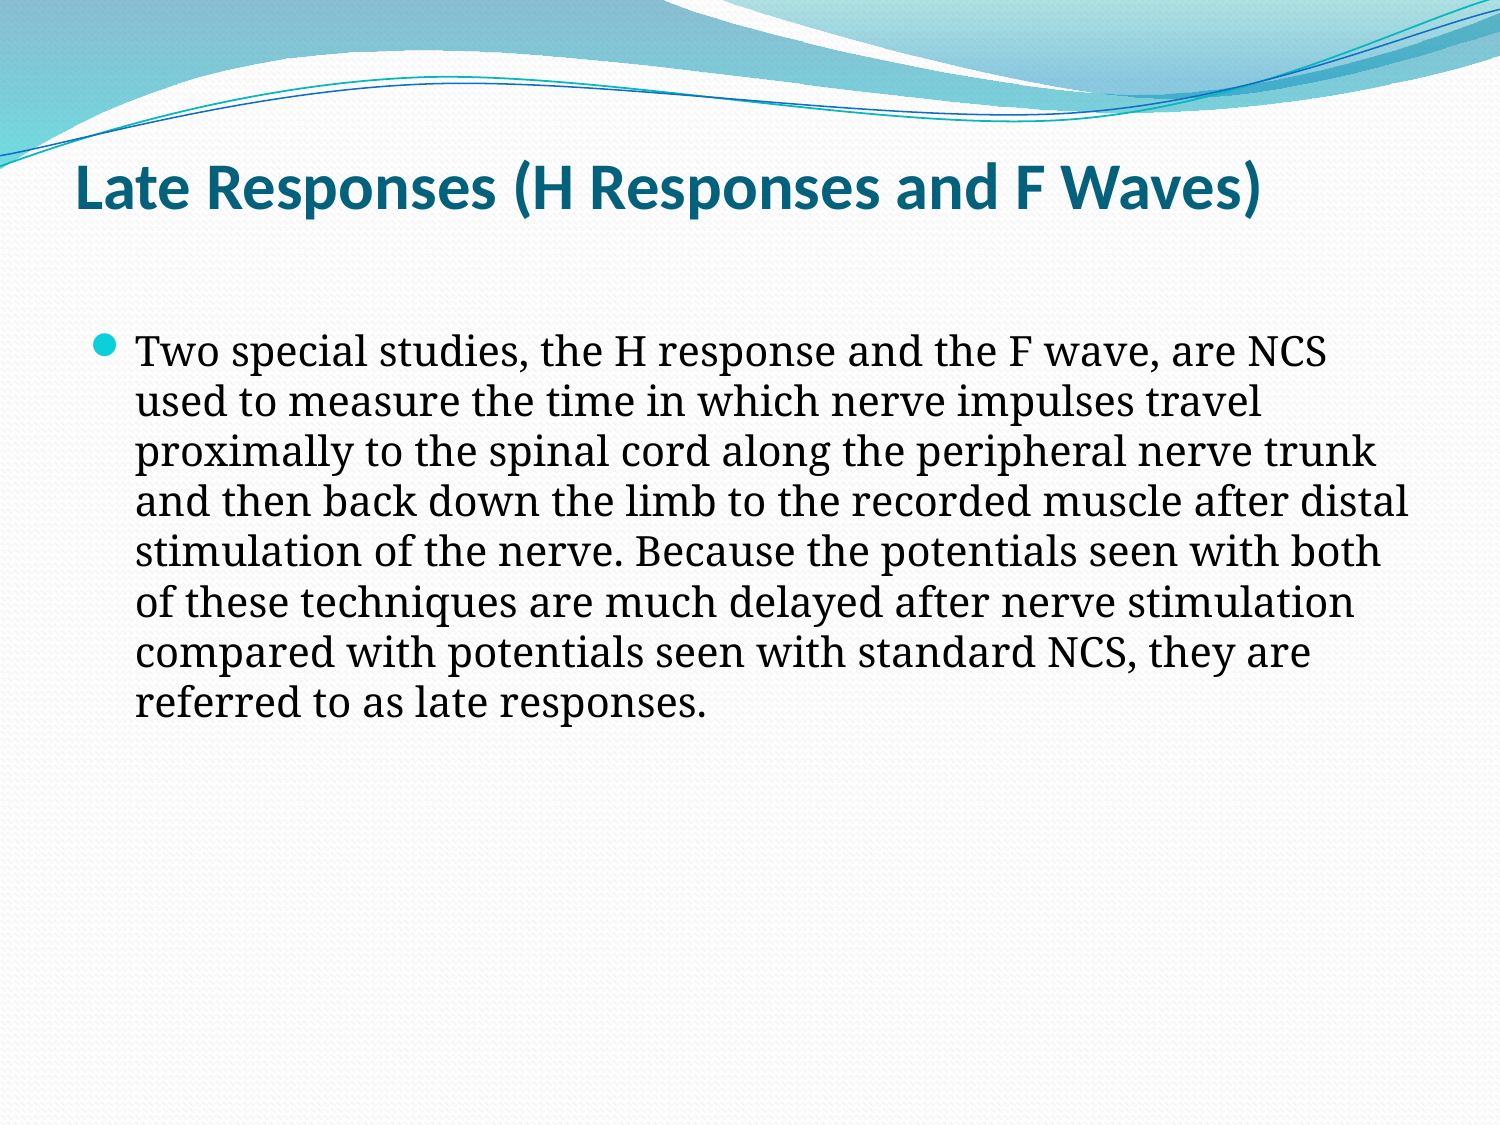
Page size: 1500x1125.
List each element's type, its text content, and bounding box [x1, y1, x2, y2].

list Two special studies, the H response and the F wave, are NCS used to measure the time in which nerve impulses travel proximally to the spinal cord along the peripheral nerve trunk and then back down the limb to the recorded muscle after distal stimulation of the nerve. Because the potentials seen with both of these techniques are much delayed after nerve stimulation compared with potentials seen with standard NCS, they are referred to as late responses. [75, 317, 1425, 1038]
title Late Responses (H Responses and F Waves) [75, 115, 1425, 303]
